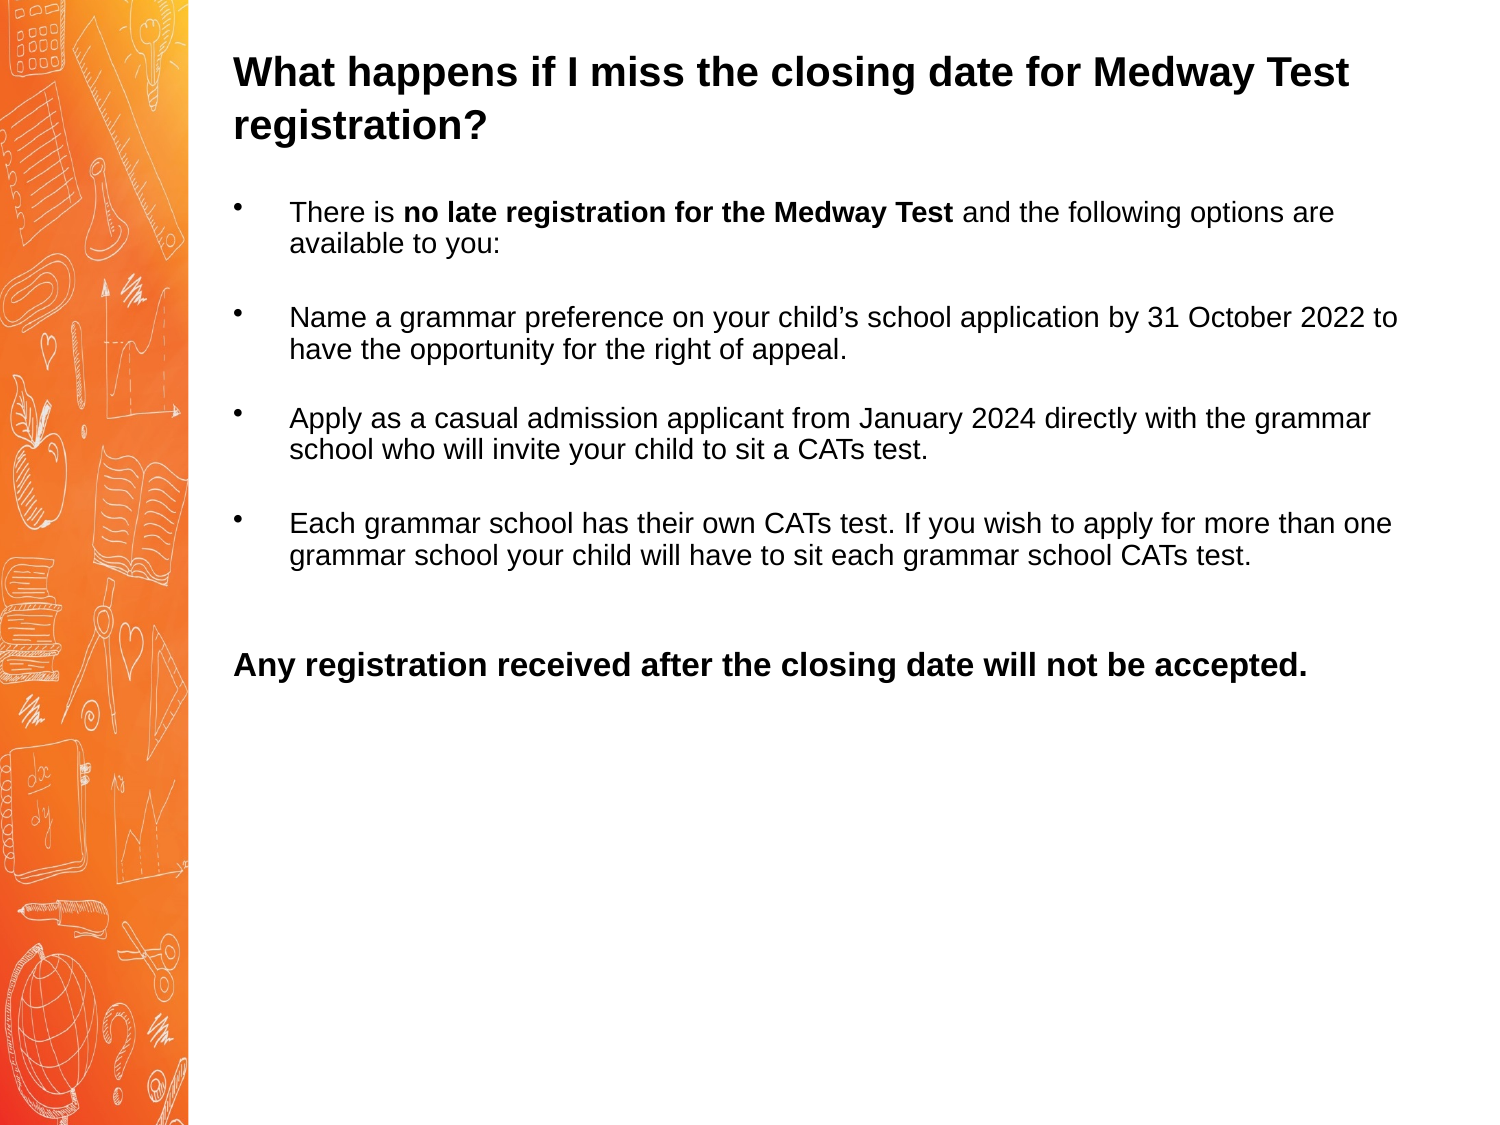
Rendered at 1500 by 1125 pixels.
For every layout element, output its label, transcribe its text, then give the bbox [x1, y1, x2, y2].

text_box What happens if I miss the closing date for Medway Test registration? There is no late registration for the Medway Test and the following options are available to you: Name a grammar preference on your child’s school application by 31 October 2022 to have the opportunity for the right of appeal. Apply as a casual admission applicant from January 2024 directly with the grammar school who will invite your child to sit a CATs test. Each grammar school has their own CATs test. If you wish to apply for more than one grammar school your child will have to sit each grammar school CATs test. Any registration received after the closing date will not be accepted. [218, 42, 1462, 918]
picture [0, 0, 189, 1125]
